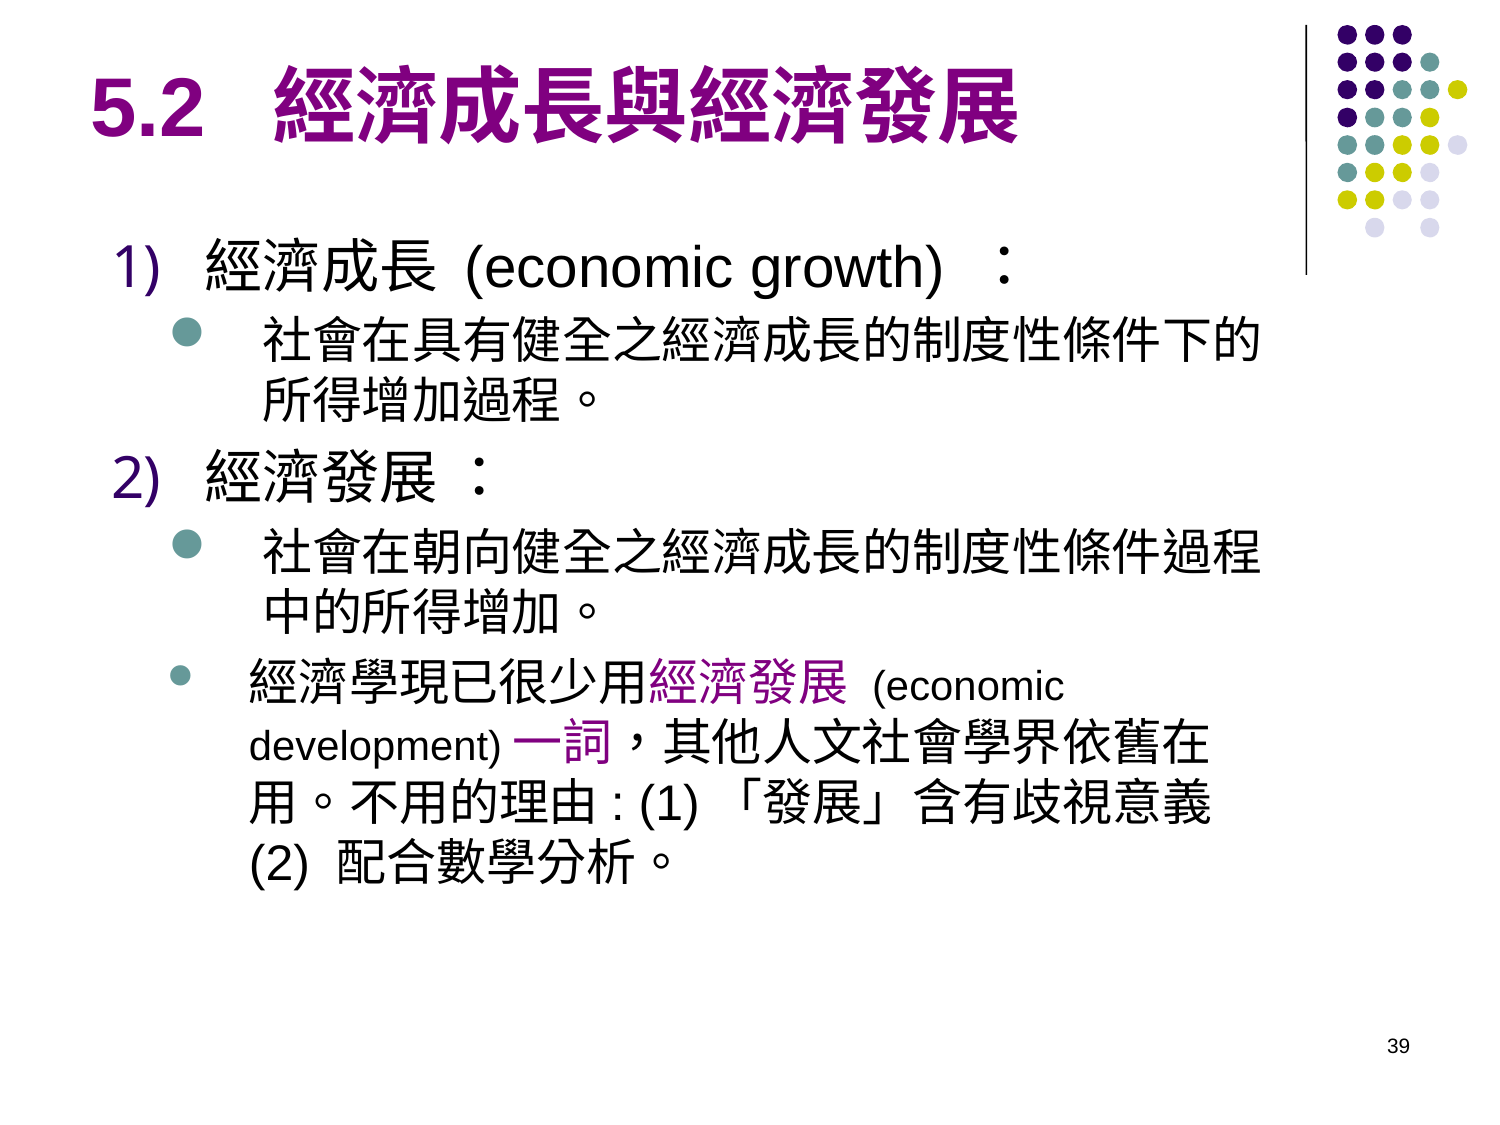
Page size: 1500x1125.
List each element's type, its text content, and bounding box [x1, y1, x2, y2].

title 5.2 經濟成長與經濟發展 [74, 19, 1310, 161]
slide_number 39 [1306, 1024, 1426, 1101]
list 經濟成長 (economic growth) ： 社會在具有健全之經濟成長的制度性條件下的所得增加過程。 經濟發展 ： 社會在朝向健全之經濟成長的制度性條件過程中的所得增加。 經濟學現已很少用經濟發展 (economic development)一詞，其他人文社會學界依舊在用。不用的理由: (1)「發展」含有歧視意義 (2) 配合數學分析。 [95, 221, 1306, 1101]
